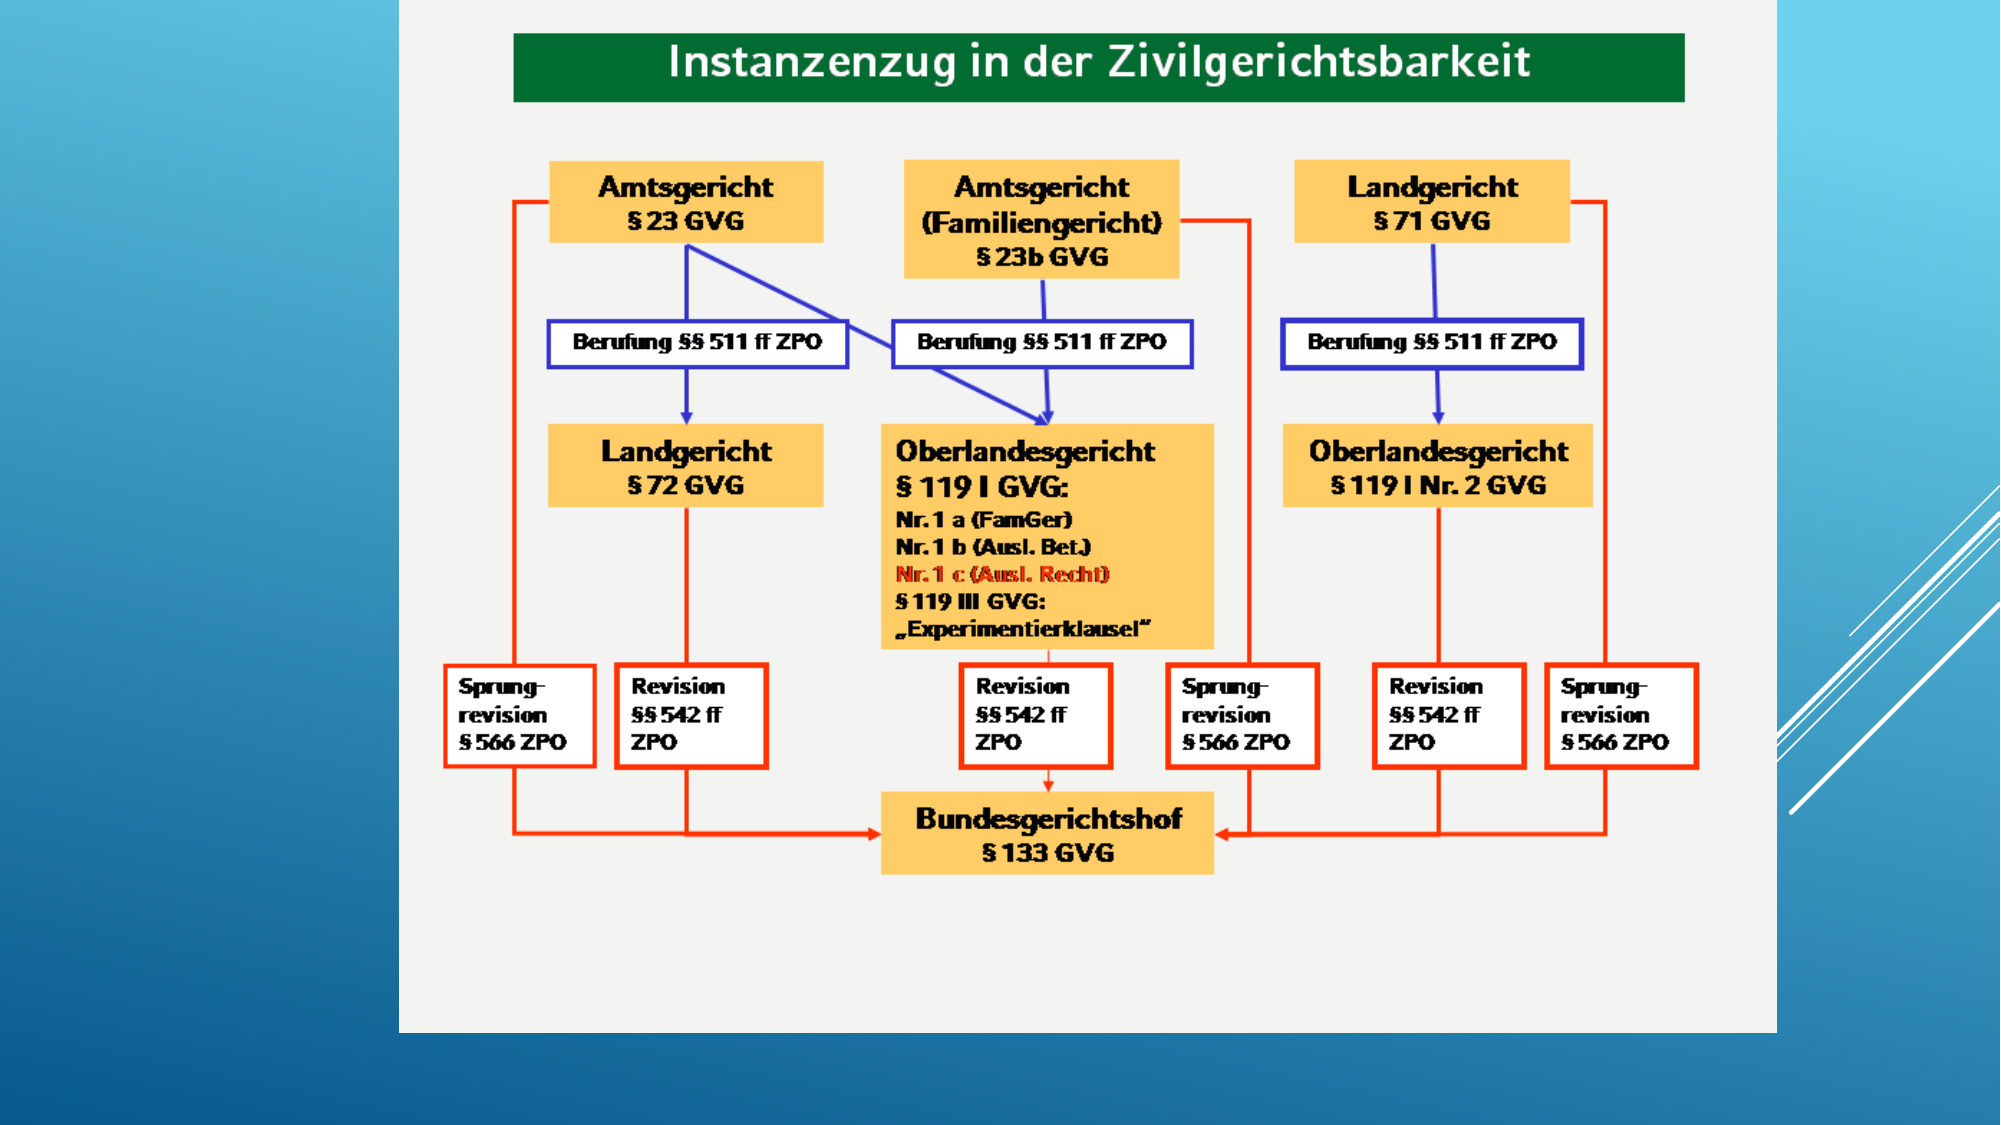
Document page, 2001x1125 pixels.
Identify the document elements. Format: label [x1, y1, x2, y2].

picture [399, 0, 1777, 1033]
